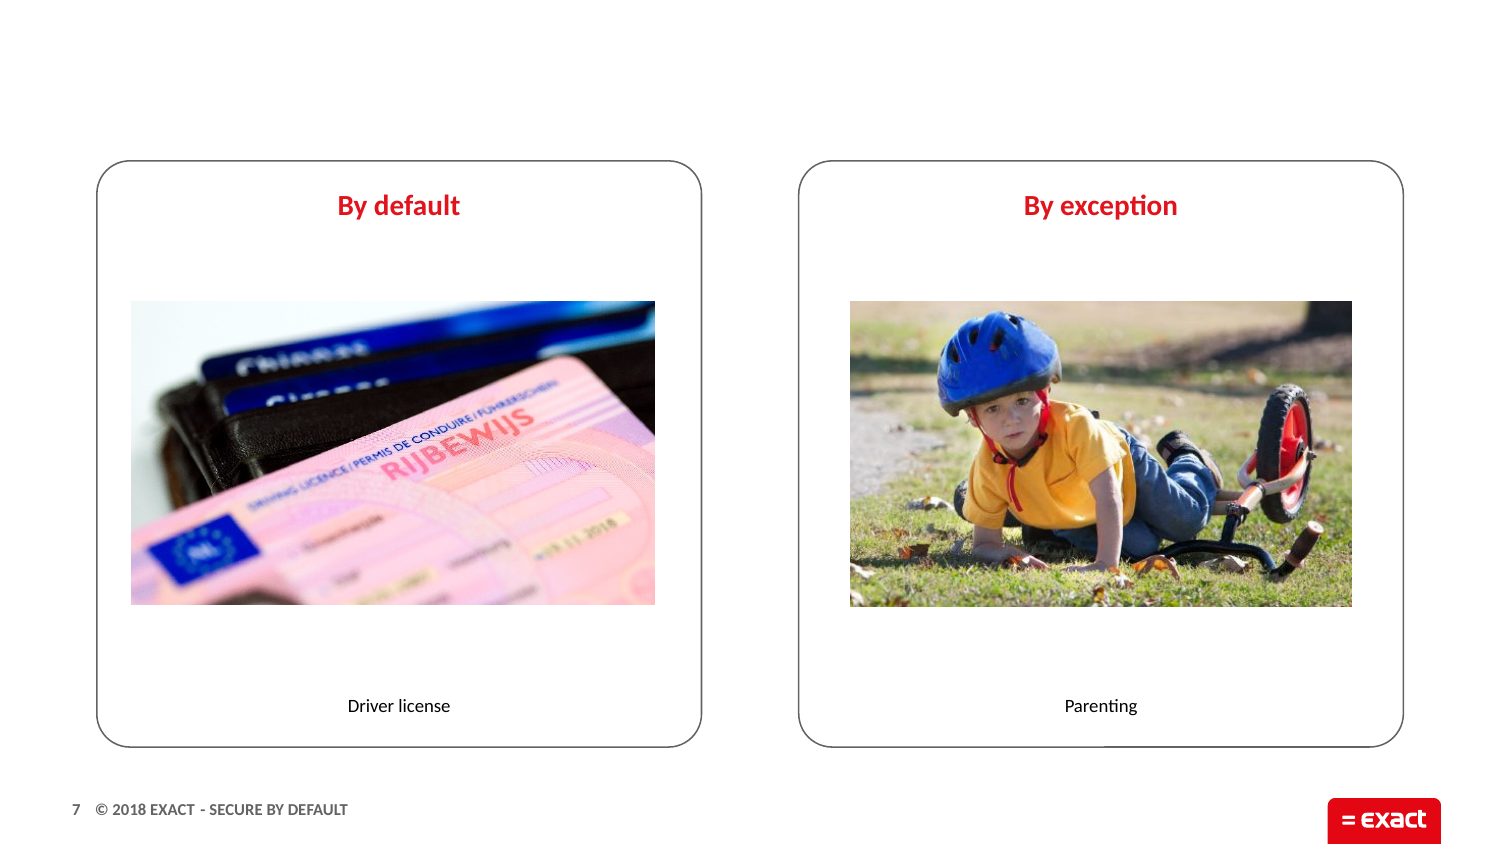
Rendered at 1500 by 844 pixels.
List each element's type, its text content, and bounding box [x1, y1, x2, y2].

footer - Secure by default [185, 786, 826, 832]
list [850, 301, 1352, 607]
slide_number 7 [38, 786, 96, 832]
list By exception [817, 182, 1385, 230]
list Parenting [817, 688, 1385, 724]
list By default [116, 182, 683, 230]
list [131, 301, 655, 605]
list Driver license [116, 688, 683, 724]
